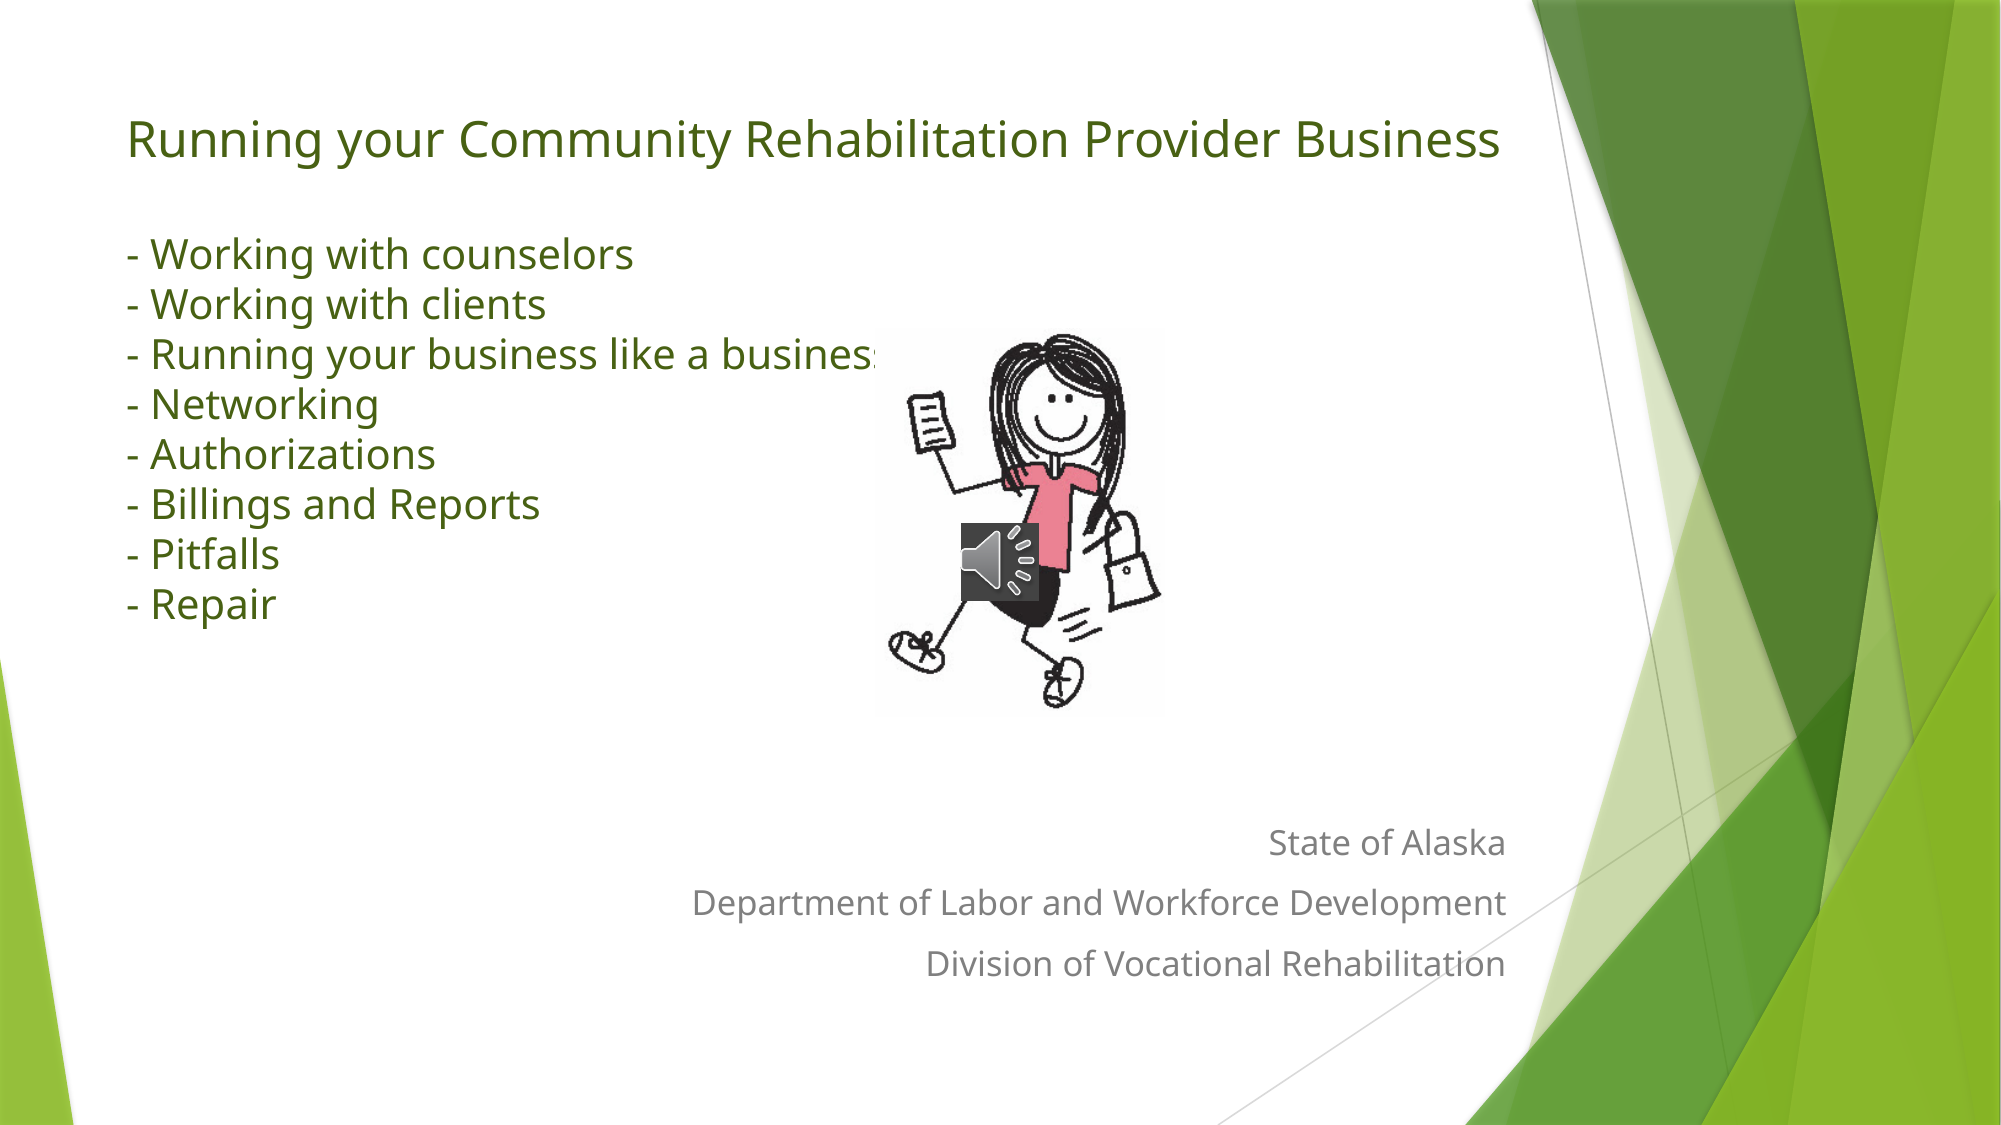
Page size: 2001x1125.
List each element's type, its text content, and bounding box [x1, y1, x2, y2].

list State of Alaska Department of Labor and Workforce Development Division of Vocational Rehabilitation [135, 812, 1522, 991]
title Running your Community Rehabilitation Provider Business - Working with counselors - Working with clients - Running your business like a business - Networking - Authorizations - Billings and Reports - Pitfalls - Repair [111, 99, 1522, 659]
picture [874, 327, 1165, 717]
